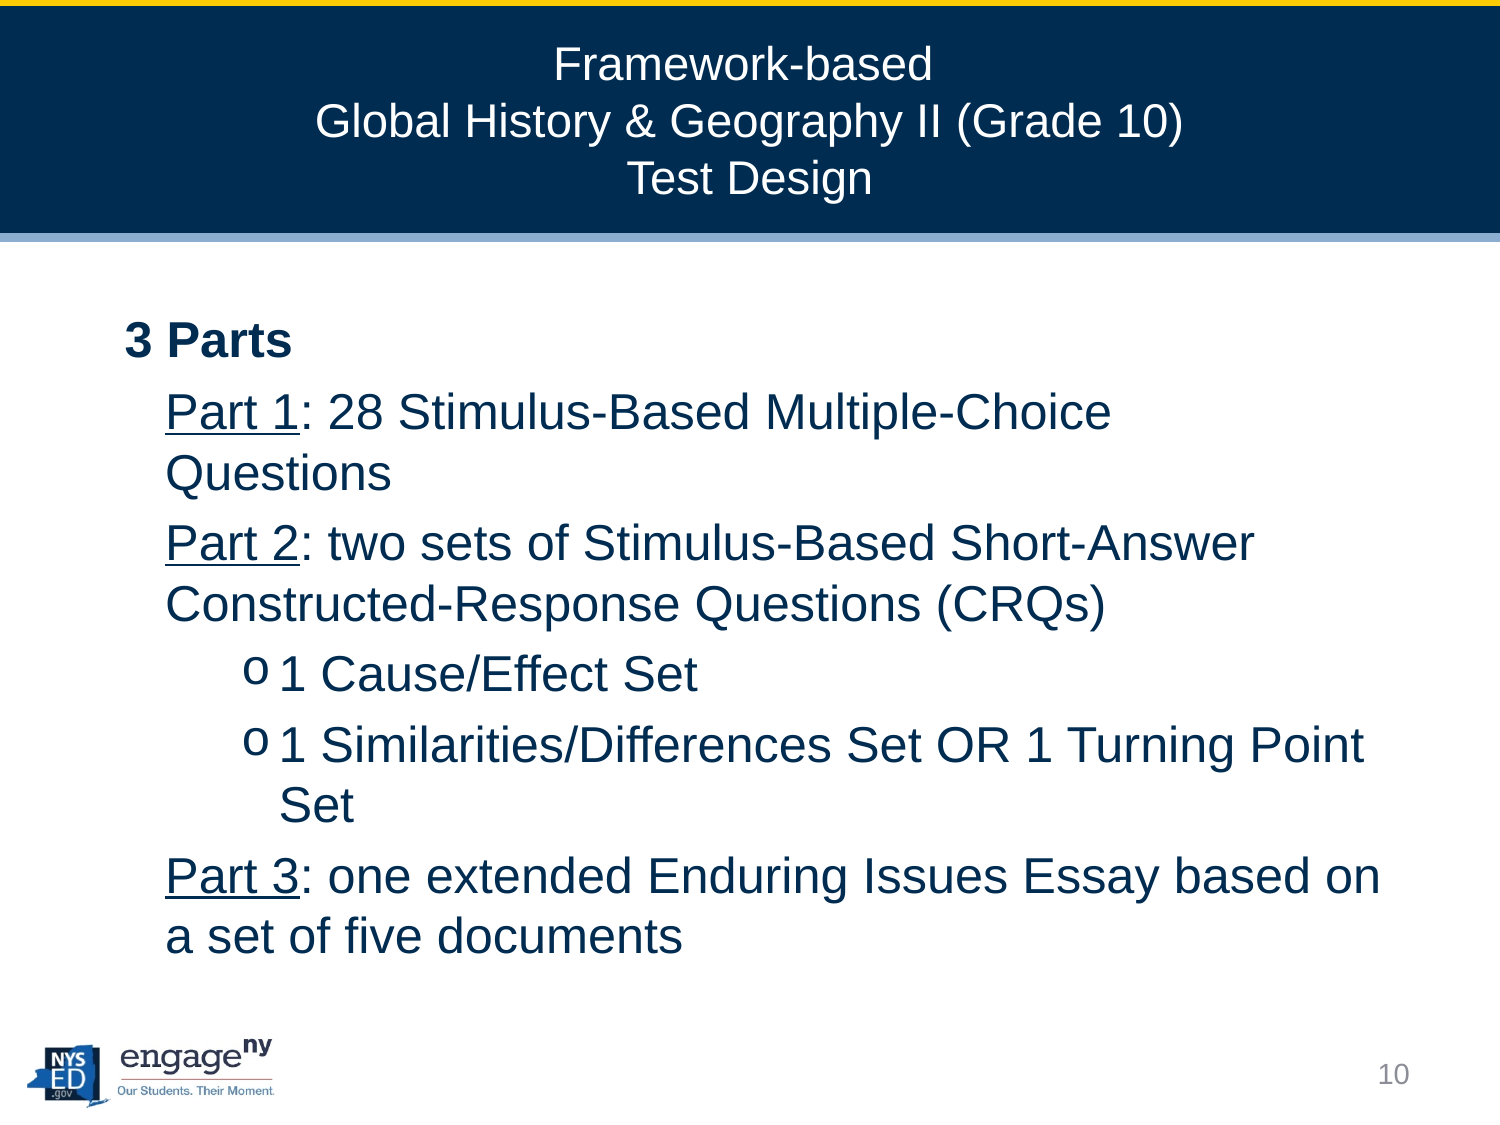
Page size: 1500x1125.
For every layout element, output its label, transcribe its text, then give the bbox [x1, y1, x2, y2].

picture [27, 1034, 111, 1118]
picture [117, 1034, 275, 1104]
slide_number 10 [1074, 1042, 1425, 1103]
title Framework-based Global History & Geography II (Grade 10) Test Design [75, 24, 1425, 213]
list 3 Parts Part 1: 28 Stimulus-Based Multiple-Choice Questions Part 2: two sets of Stimulus-Based Short-Answer Constructed-Response Questions (CRQs) 1 Cause/Effect Set 1 Similarities/Differences Set OR 1 Turning Point Set Part 3: one extended Enduring Issues Essay based on a set of five documents [75, 287, 1425, 975]
